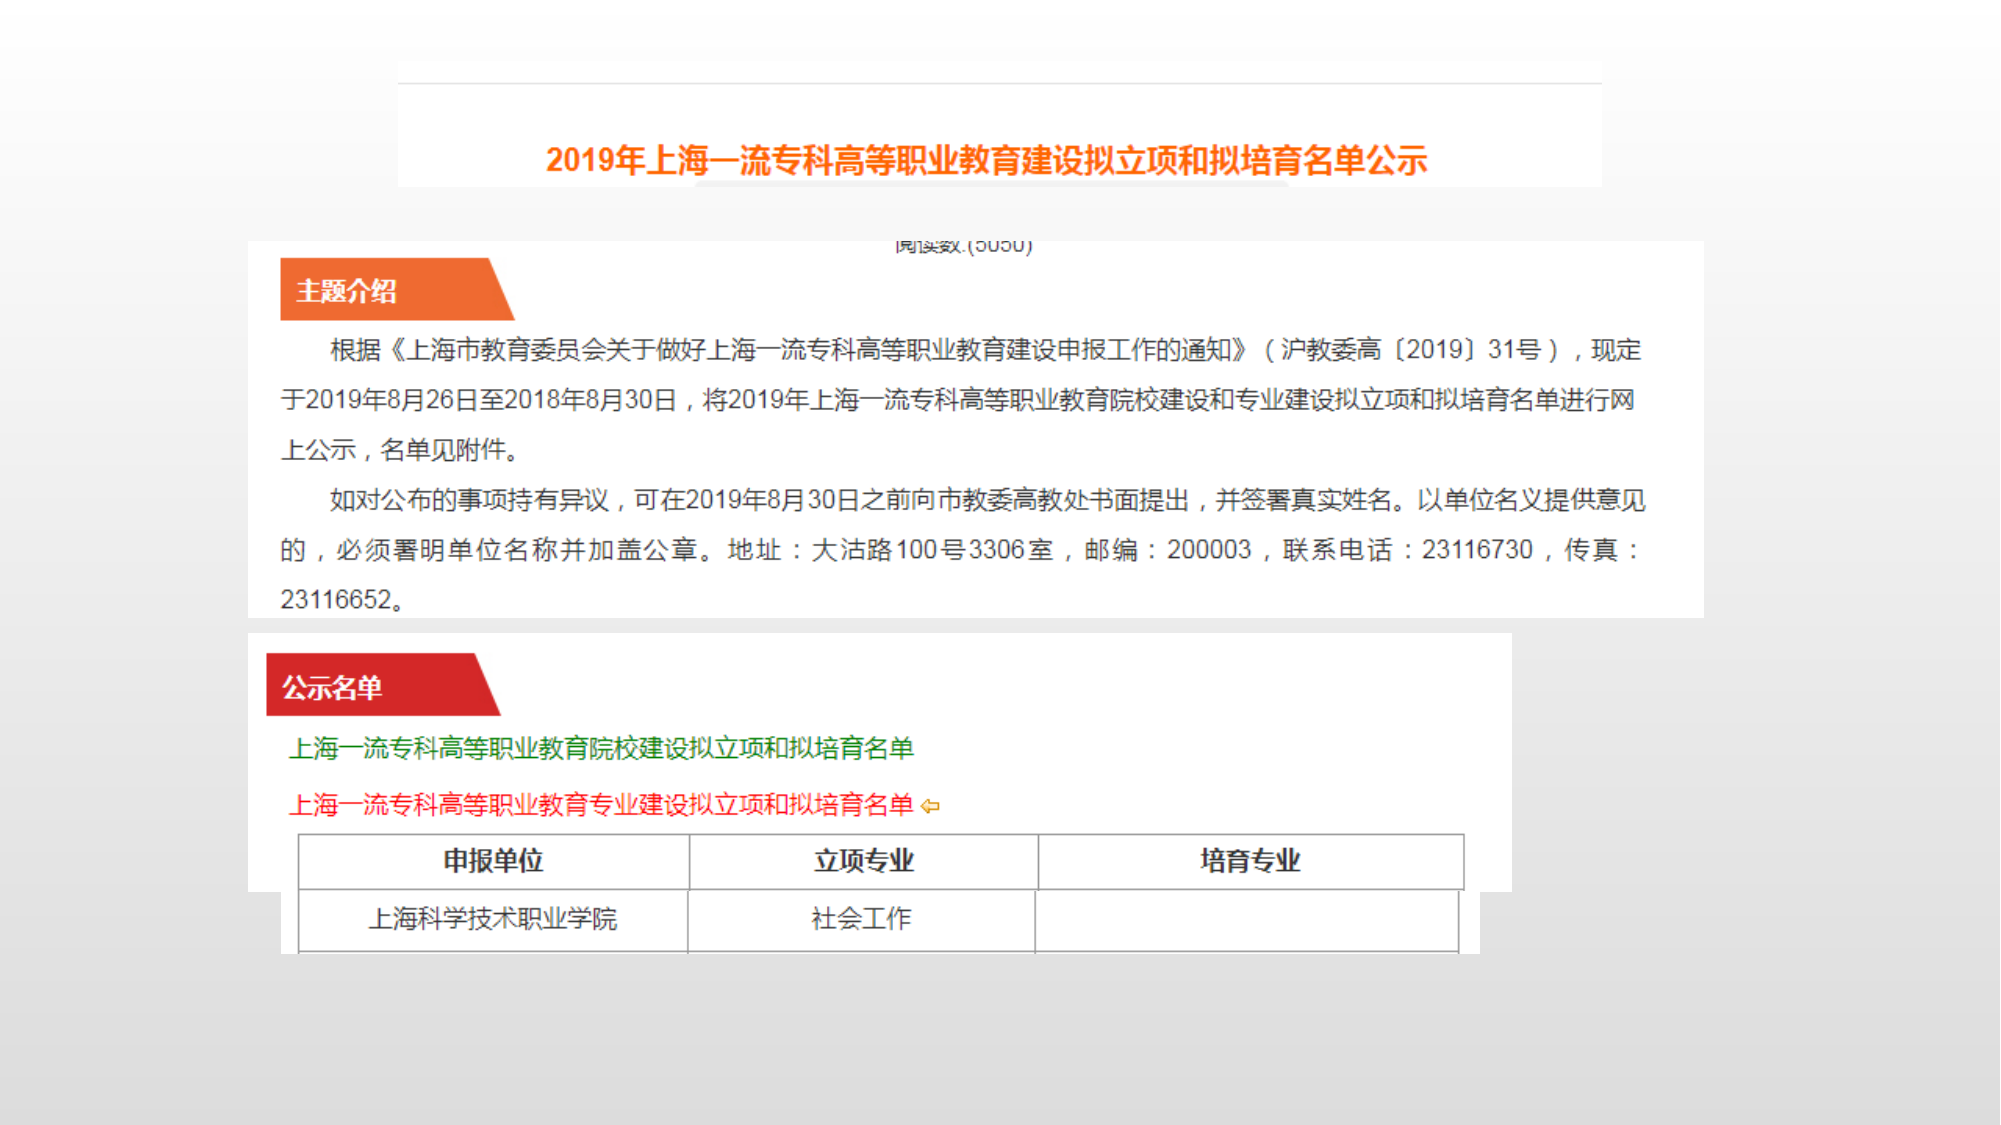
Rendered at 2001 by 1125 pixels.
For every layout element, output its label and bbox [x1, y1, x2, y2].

picture [398, 61, 1602, 188]
picture [248, 241, 1704, 618]
picture [248, 633, 1512, 954]
